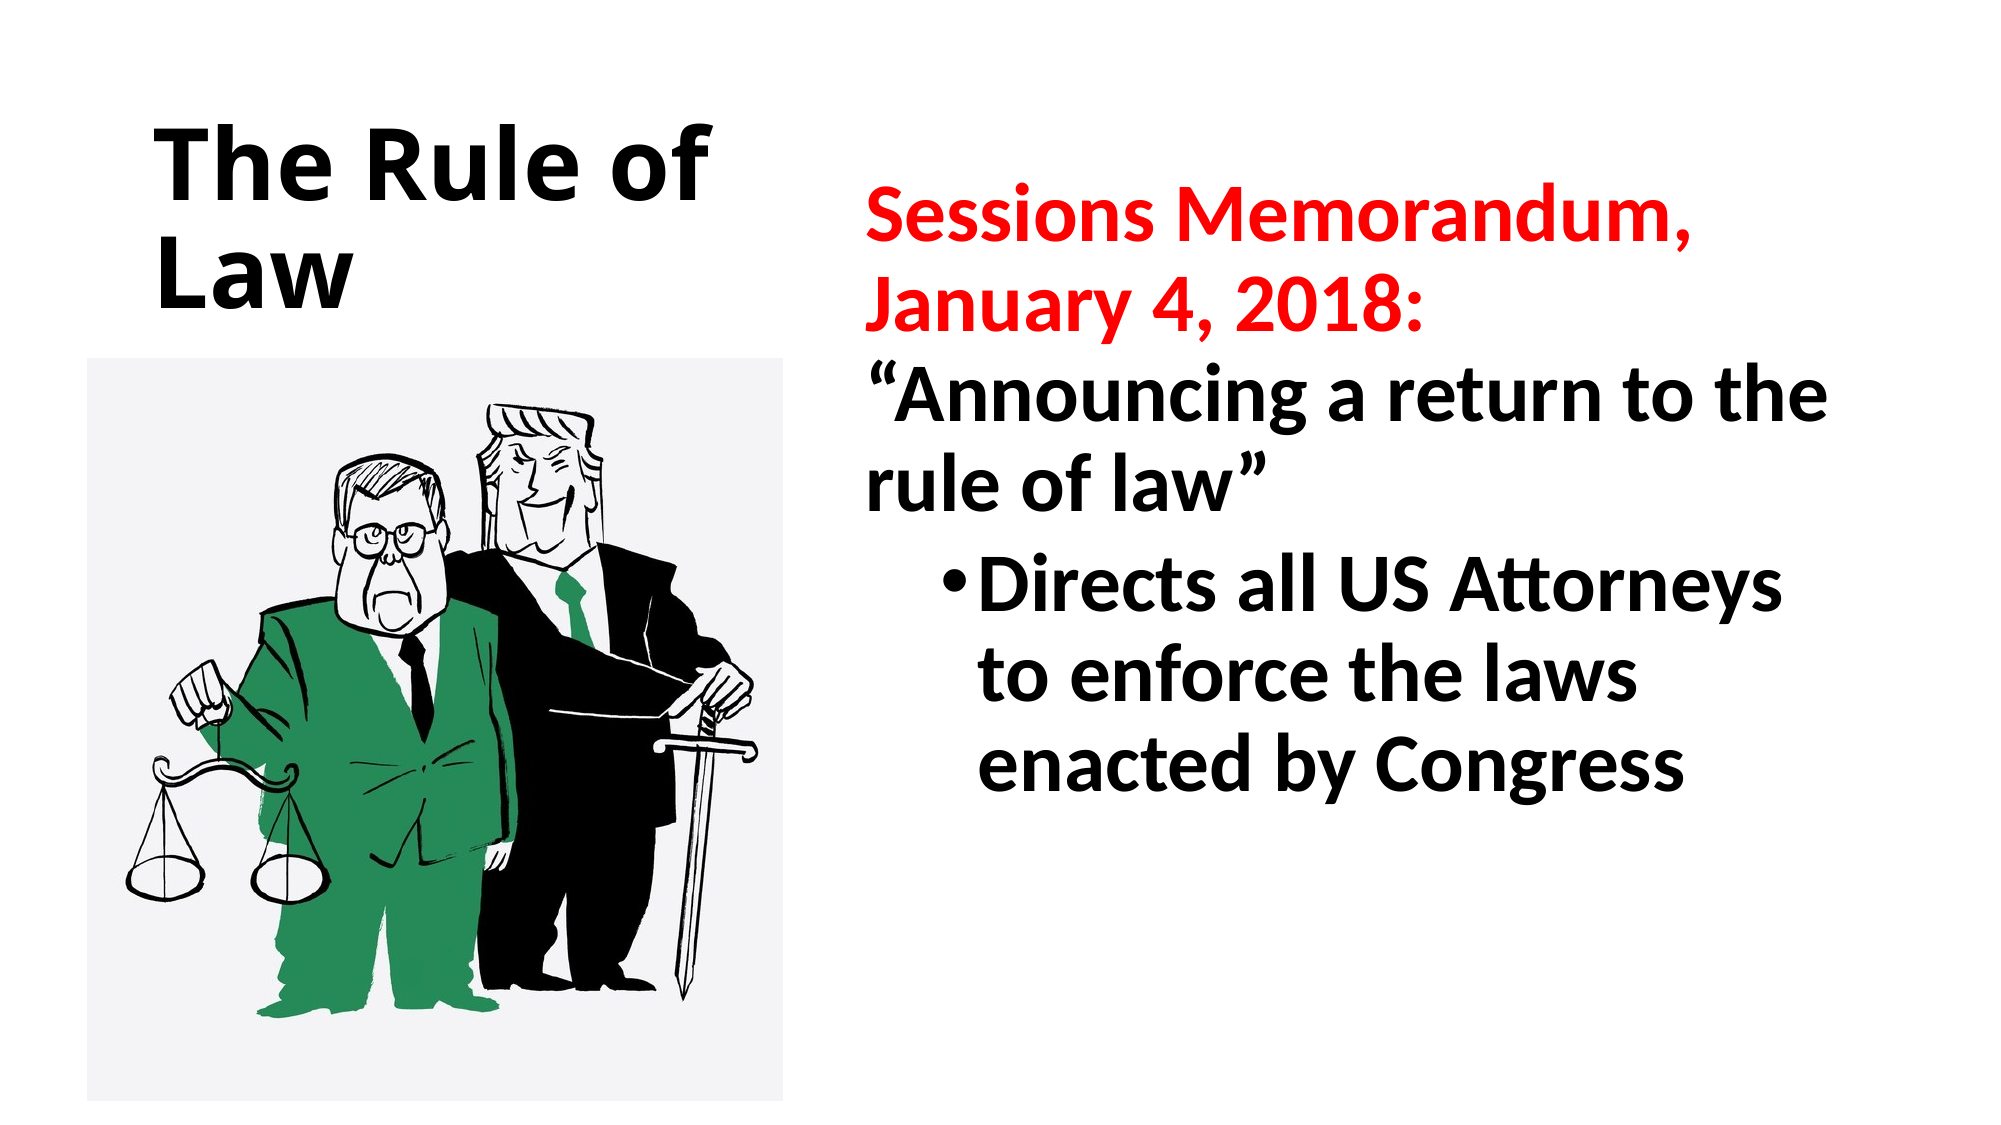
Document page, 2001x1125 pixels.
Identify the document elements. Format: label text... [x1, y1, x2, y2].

list Sessions Memorandum, January 4, 2018: “Announcing a return to the rule of law” Directs all US Attorneys to enforce the laws enacted by Congress [850, 161, 1863, 962]
title The Rule of Law [137, 75, 783, 338]
picture [87, 358, 783, 1101]
